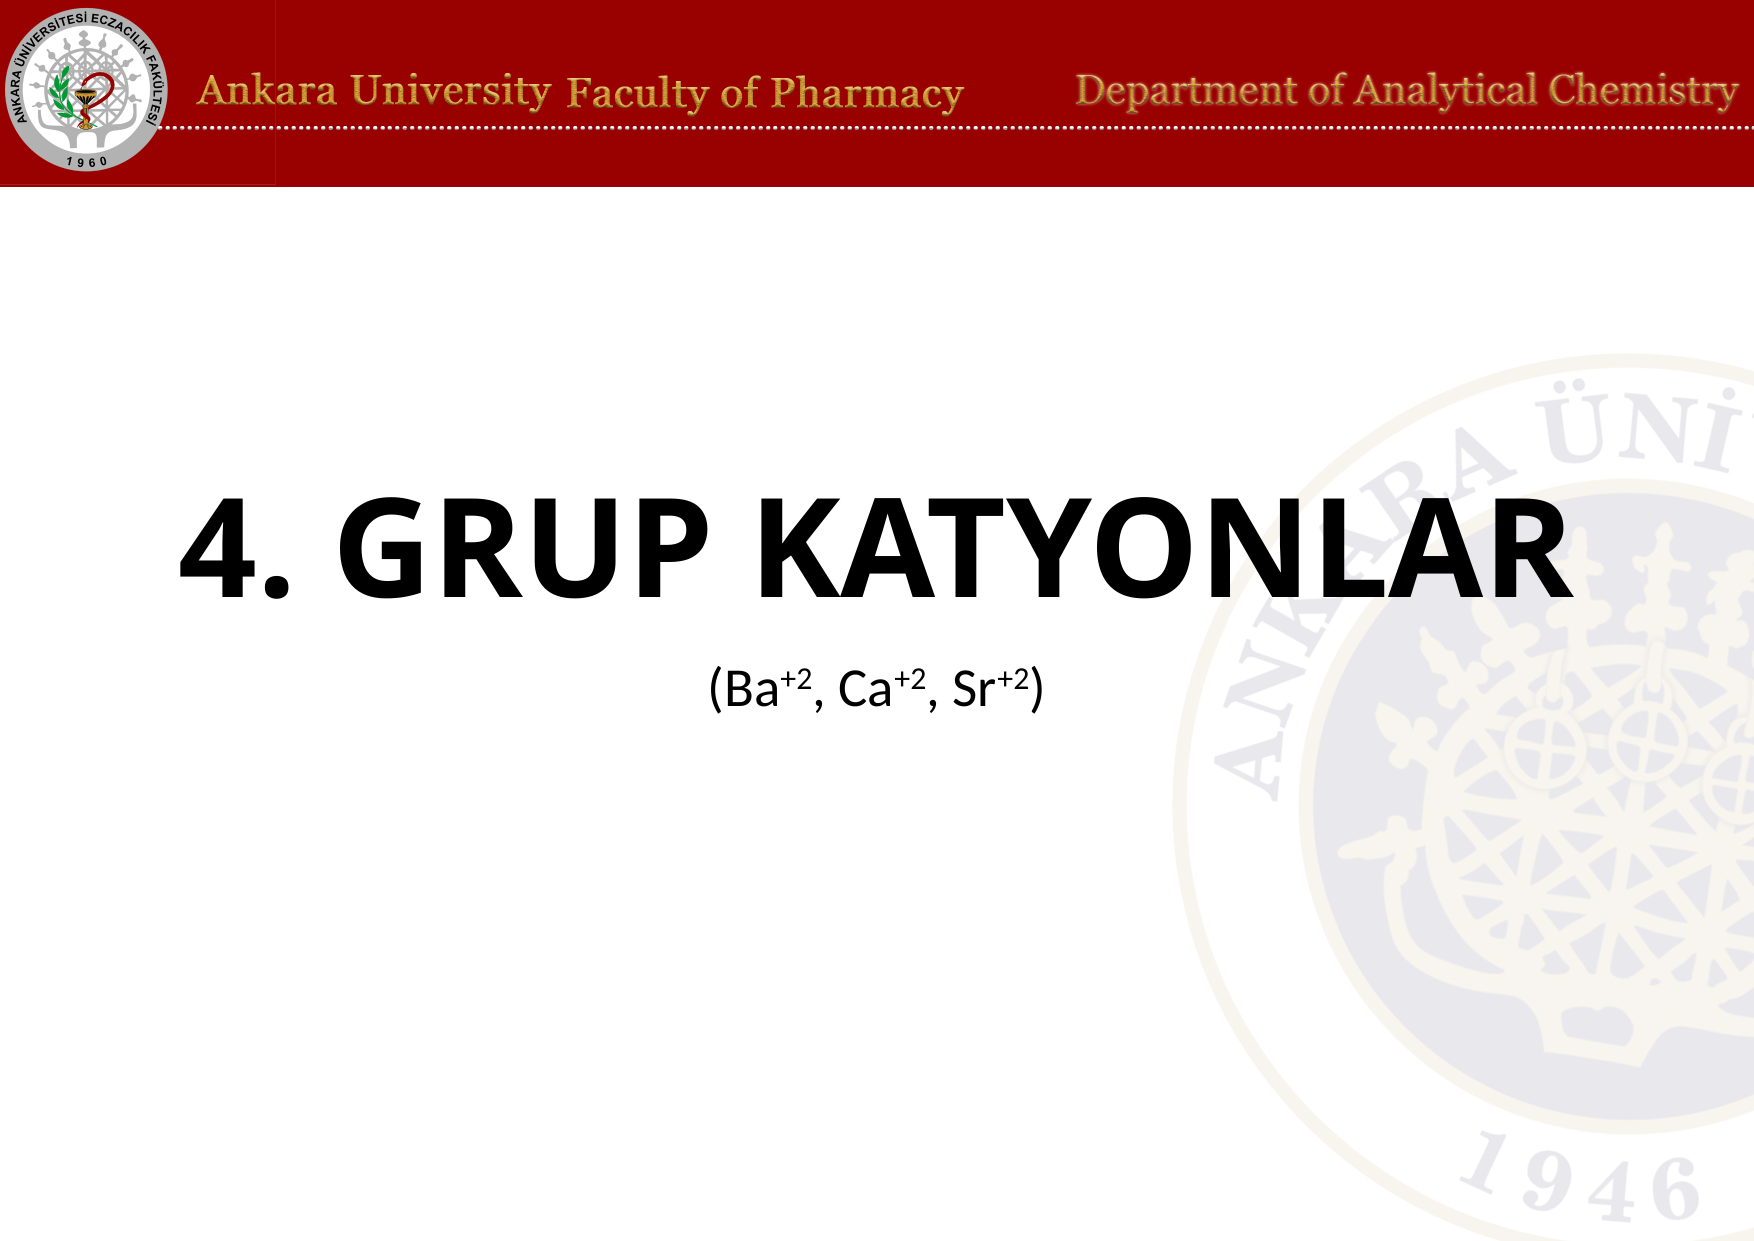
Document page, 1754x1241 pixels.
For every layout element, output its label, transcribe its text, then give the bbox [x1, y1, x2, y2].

subtitle (Ba+2, Ca+2, Sr+2) [219, 651, 1535, 951]
title 4. GRUP KATYONLAR [131, 202, 1623, 635]
picture [0, 0, 1754, 1241]
